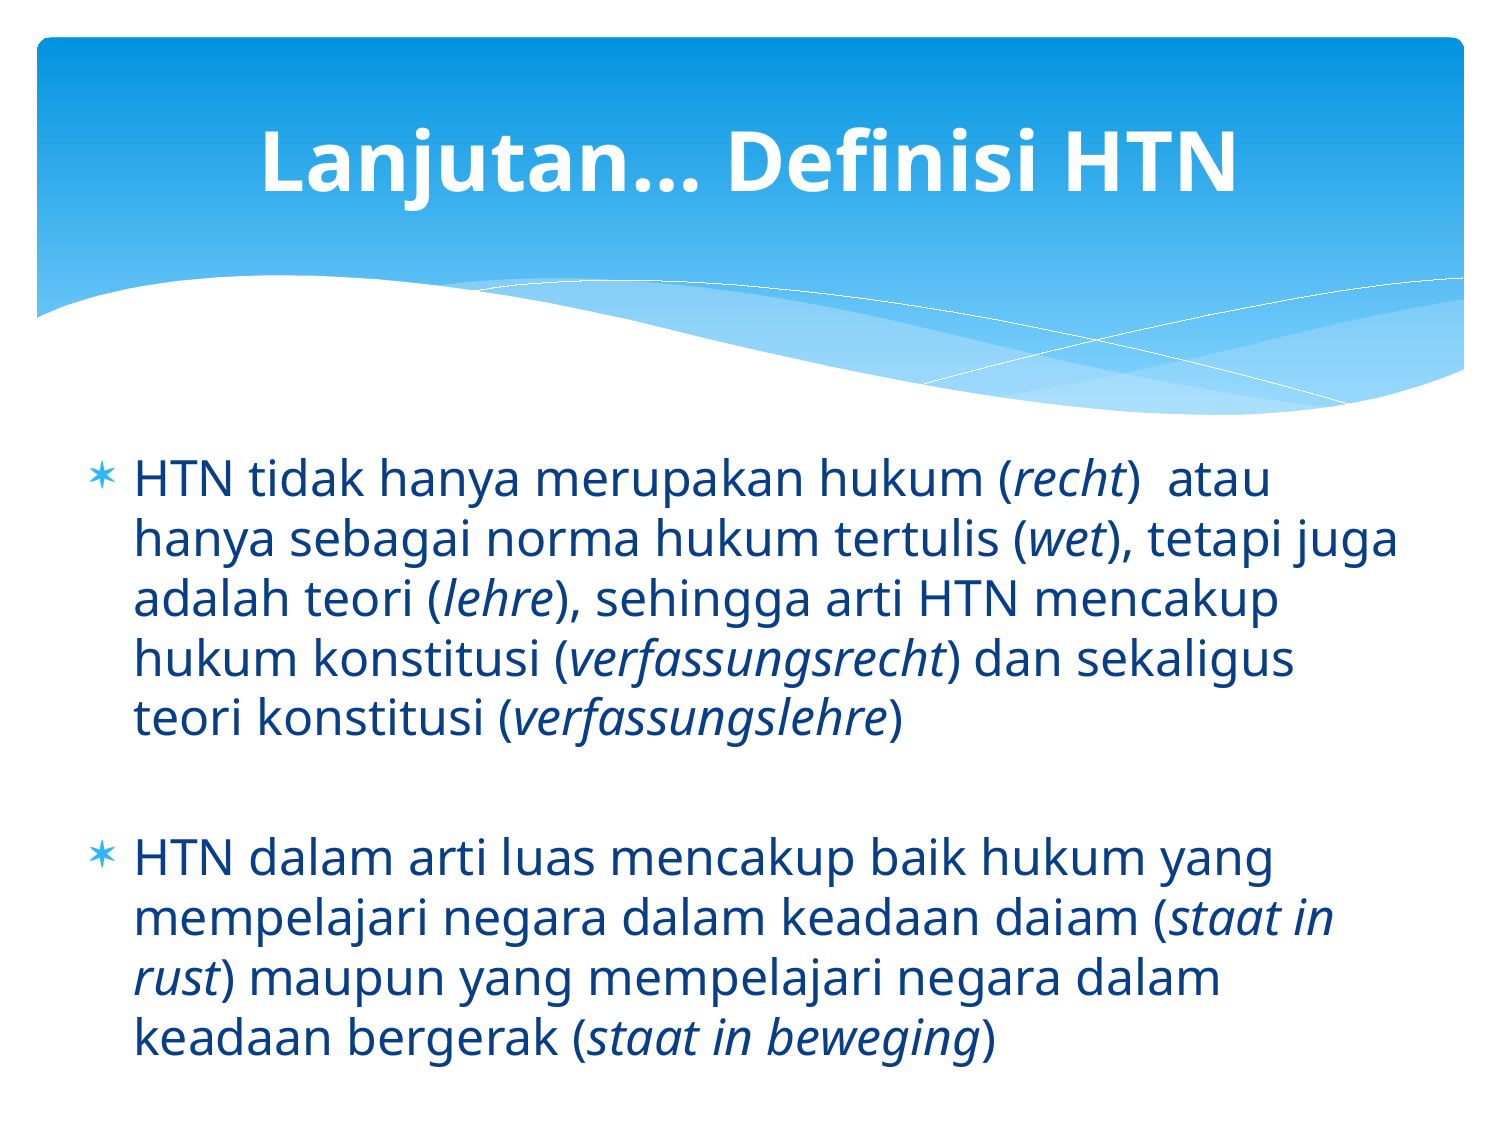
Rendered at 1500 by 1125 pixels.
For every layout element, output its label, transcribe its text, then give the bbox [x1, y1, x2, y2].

title Lanjutan… Definisi HTN [75, 55, 1425, 261]
list HTN tidak hanya merupakan hukum (recht) atau hanya sebagai norma hukum tertulis (wet), tetapi juga adalah teori (lehre), sehingga arti HTN mencakup hukum konstitusi (verfassungsrecht) dan sekaligus teori konstitusi (verfassungslehre) HTN dalam arti luas mencakup baik hukum yang mempelajari negara dalam keadaan daiam (staat in rust) maupun yang mempelajari negara dalam keadaan bergerak (staat in beweging) [75, 438, 1425, 1075]
